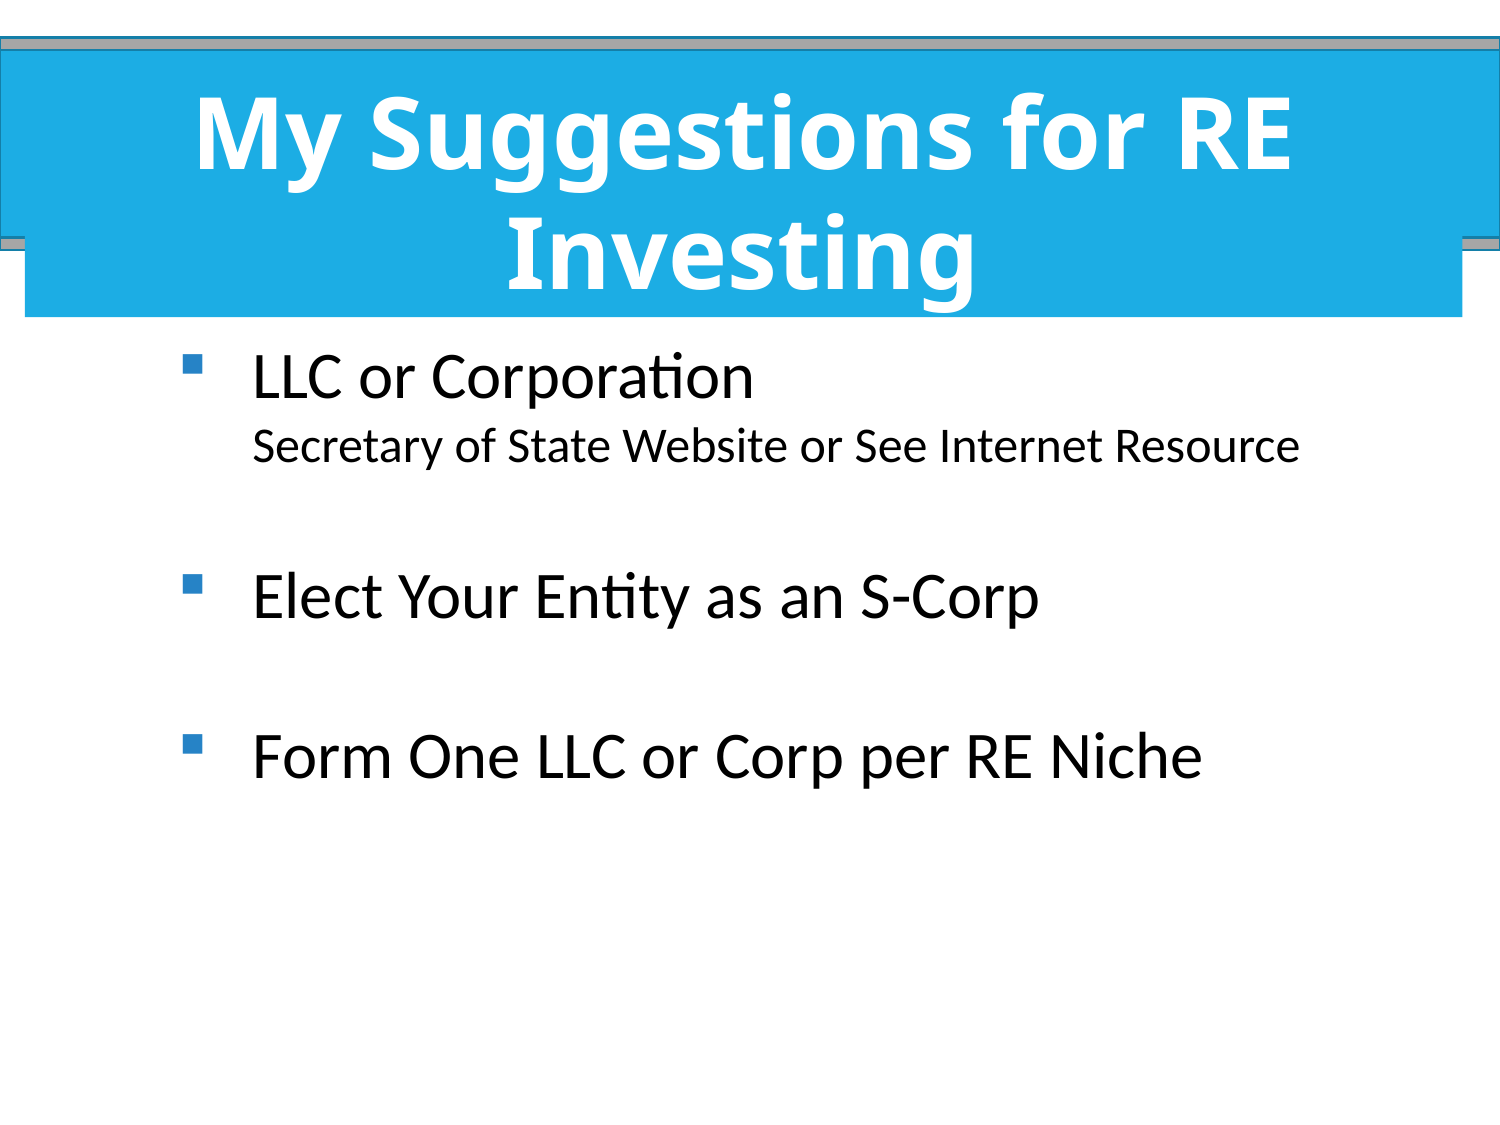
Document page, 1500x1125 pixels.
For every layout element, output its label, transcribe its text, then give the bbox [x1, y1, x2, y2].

text_box My Suggestions for RE Investing [24, 62, 1463, 318]
text_box [1463, 239, 1500, 251]
text_box [0, 49, 1500, 239]
text_box [0, 36, 1500, 49]
text_box LLC or Corporation Secretary of State Website or See Internet Resource Elect Your Entity as an S-Corp Form One LLC or Corp per RE Niche [162, 324, 1450, 845]
text_box [0, 239, 24, 251]
